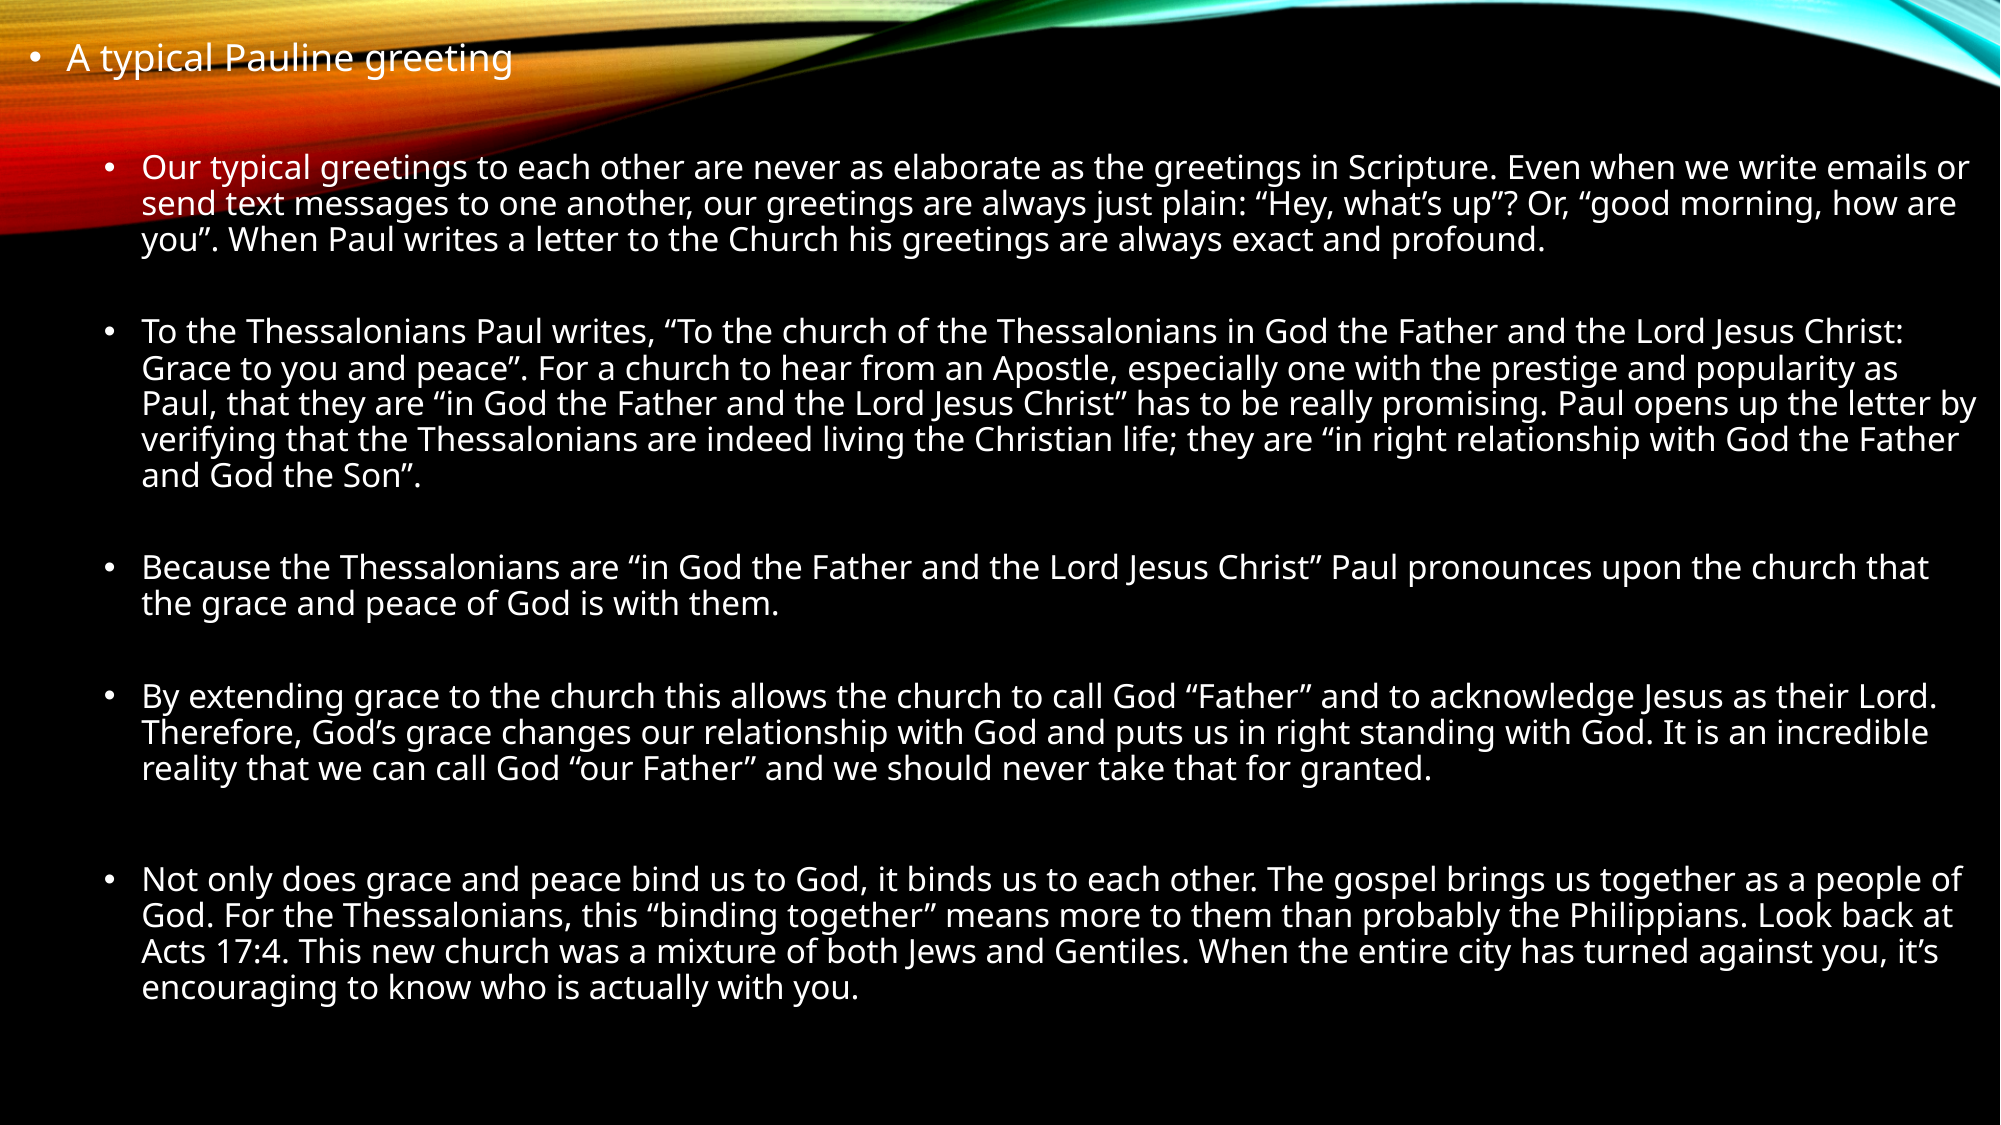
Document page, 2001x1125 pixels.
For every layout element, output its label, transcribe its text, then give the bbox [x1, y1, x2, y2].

list A typical Pauline greeting Our typical greetings to each other are never as elaborate as the greetings in Scripture. Even when we write emails or send text messages to one another, our greetings are always just plain: “Hey, what’s up”? Or, “good morning, how are you”. When Paul writes a letter to the Church his greetings are always exact and profound. To the Thessalonians Paul writes, “To the church of the Thessalonians in God the Father and the Lord Jesus Christ: Grace to you and peace”. For a church to hear from an Apostle, especially one with the prestige and popularity as Paul, that they are “in God the Father and the Lord Jesus Christ” has to be really promising. Paul opens up the letter by verifying that the Thessalonians are indeed living the Christian life; they are “in right relationship with God the Father and God the Son”. Because the Thessalonians are “in God the Father and the Lord Jesus Christ” Paul pronounces upon the church that the grace and peace of God is with them. By extending grace to the church this allows the church to call God “Father” and to acknowledge Jesus as their Lord. Therefore, God’s grace changes our relationship with God and puts us in right standing with God. It is an incredible reality that we can call God “our Father” and we should never take that for granted. Not only does grace and peace bind us to God, it binds us to each other. The gospel brings us together as a people of God. For the Thessalonians, this “binding together” means more to them than probably the Philippians. Look back at Acts 17:4. This new church was a mixture of both Jews and Gentiles. When the entire city has turned against you, it’s encouraging to know who is actually with you. [13, 31, 2000, 1092]
picture [0, 0, 2000, 237]
